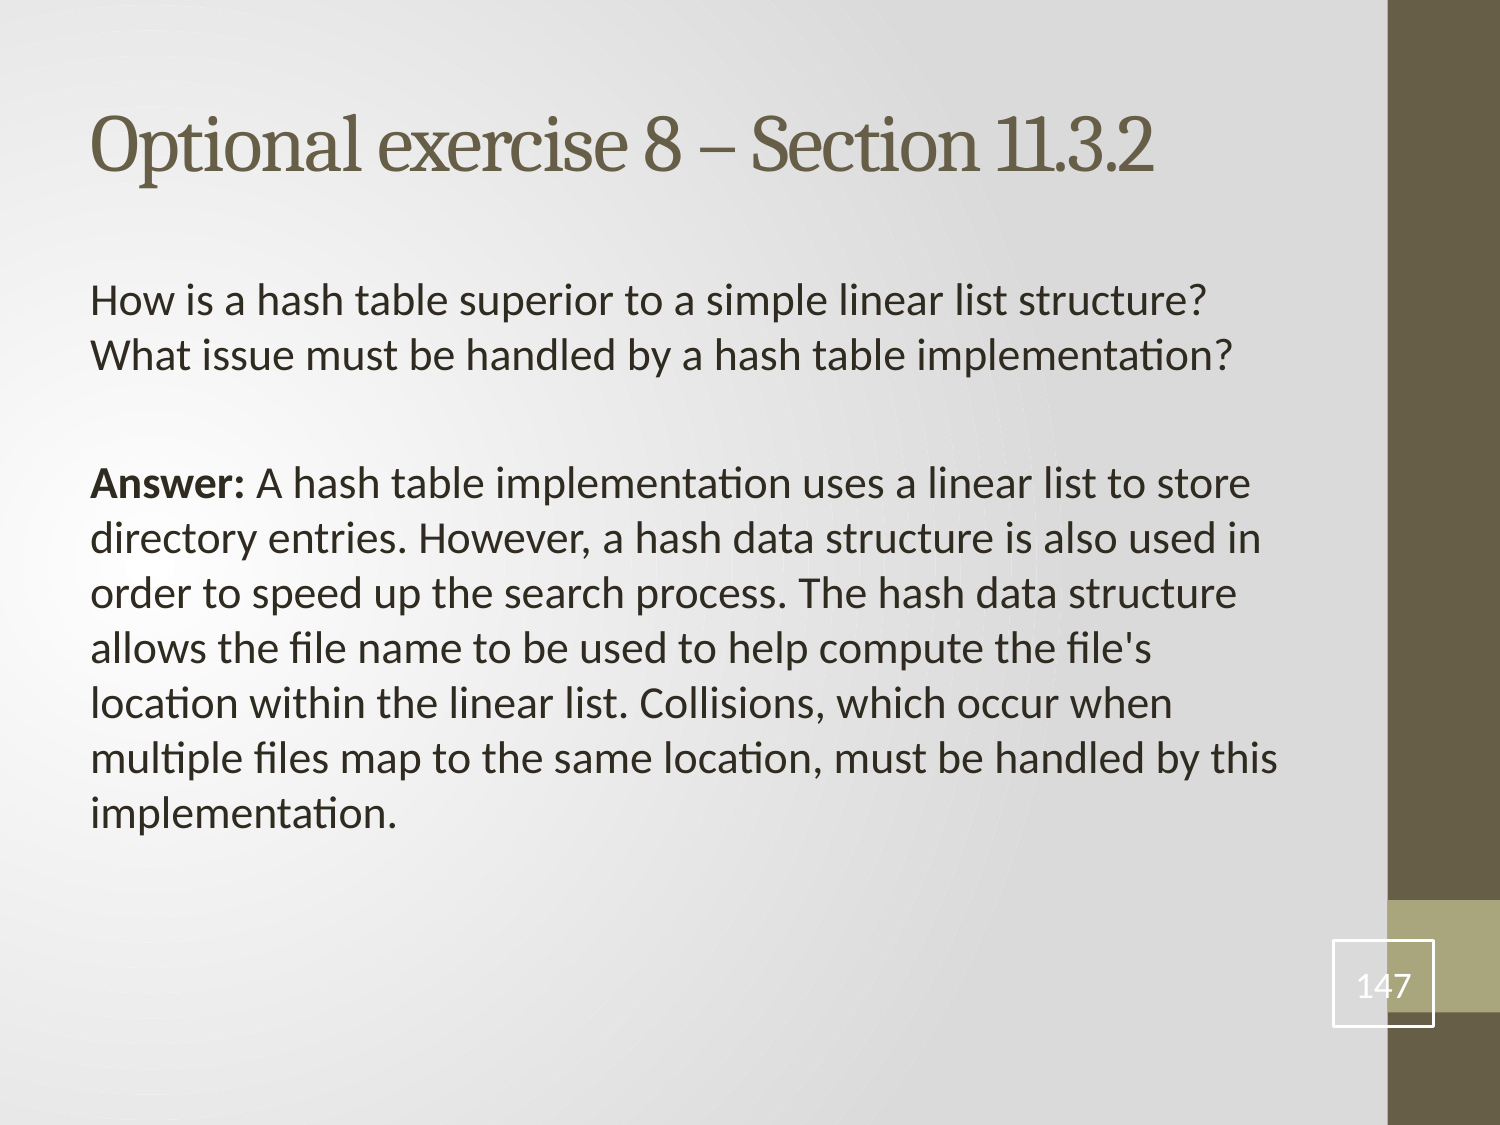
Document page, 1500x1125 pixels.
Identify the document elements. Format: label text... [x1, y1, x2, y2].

slide_number 147 [1332, 939, 1435, 1028]
title Optional exercise 8 – Section 11.3.2 [75, 45, 1325, 233]
list How is a hash table superior to a simple linear list structure? What issue must be handled by a hash table implementation? Answer: A hash table implementation uses a linear list to store directory entries. However, a hash data structure is also used in order to speed up the search process. The hash data structure allows the file name to be used to help compute the file's location within the linear list. Collisions, which occur when multiple files map to the same location, must be handled by this implementation. [75, 262, 1325, 1050]
